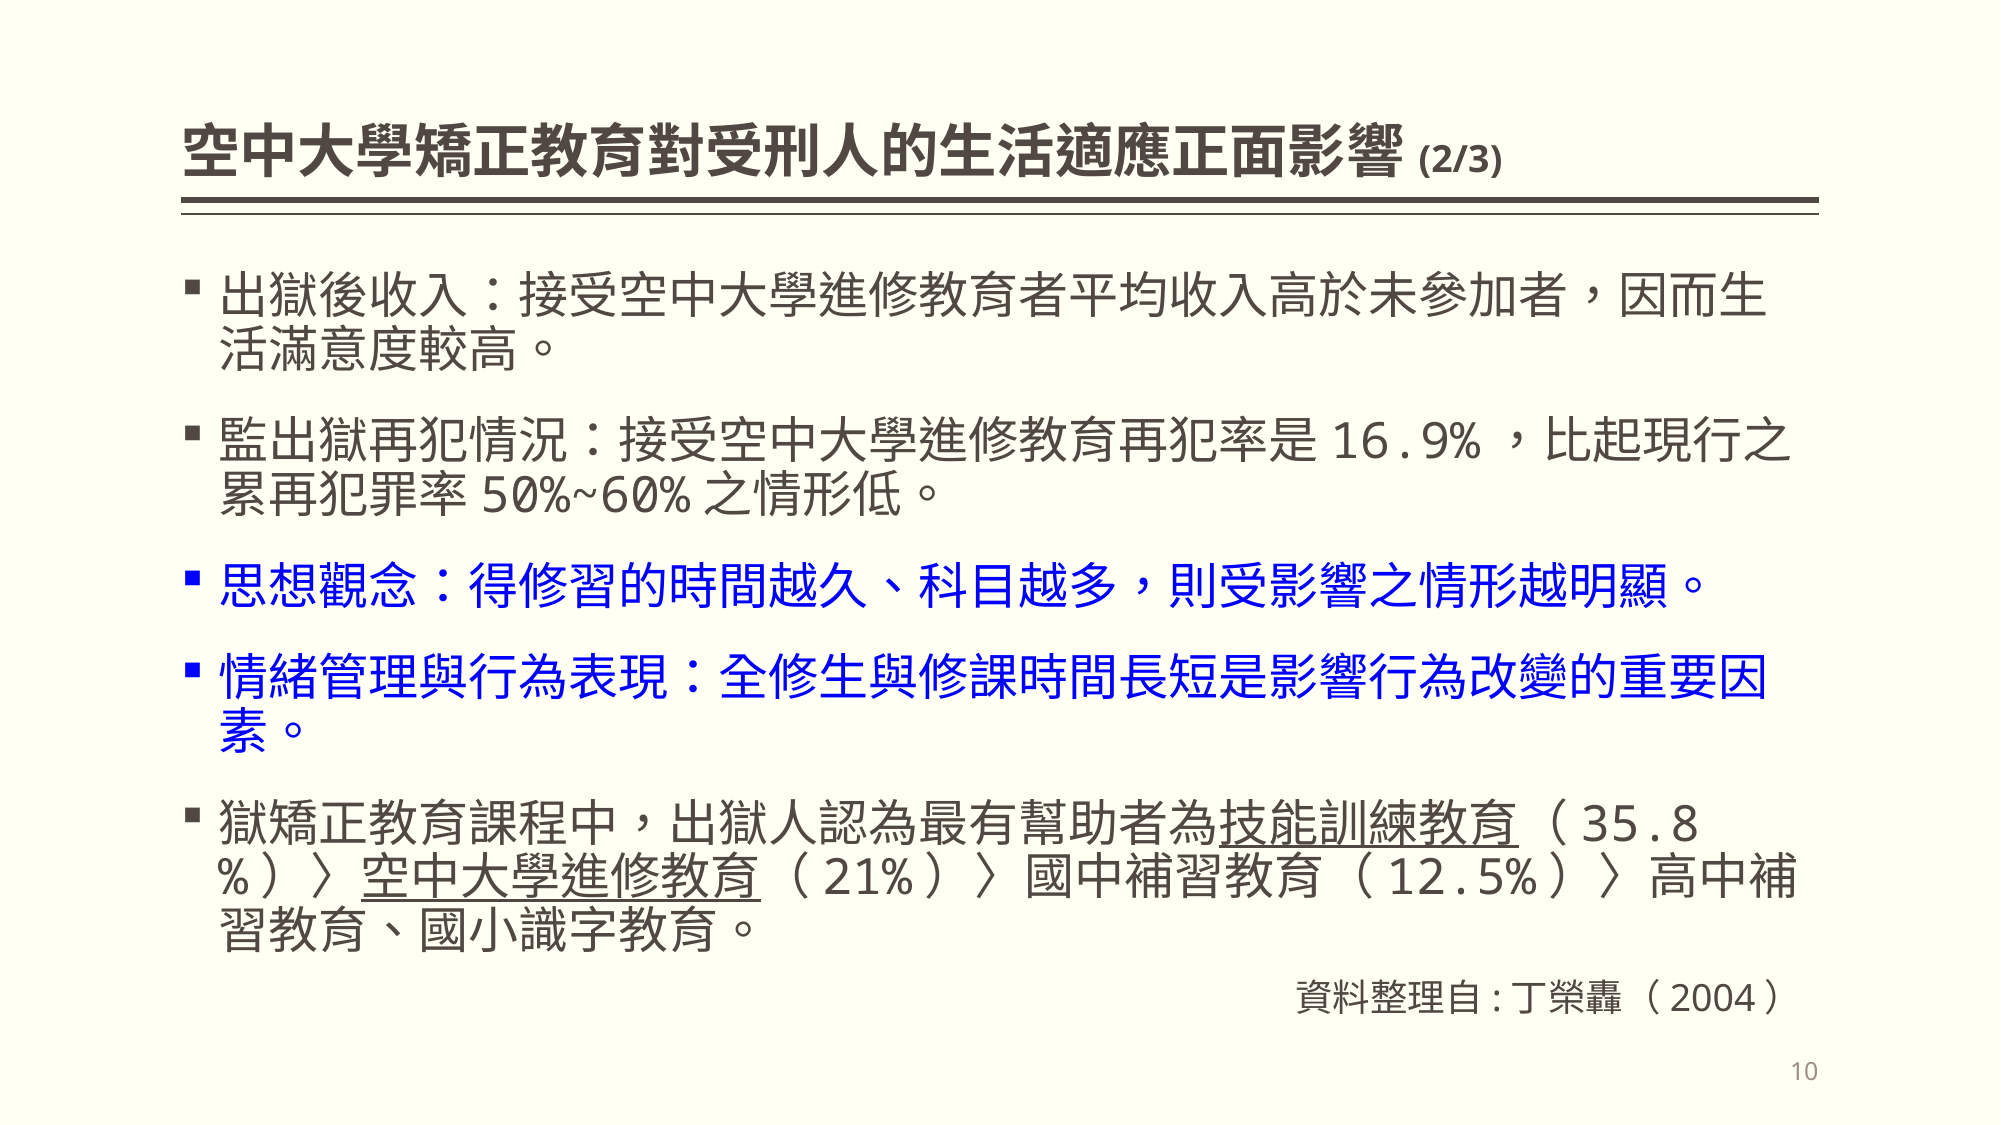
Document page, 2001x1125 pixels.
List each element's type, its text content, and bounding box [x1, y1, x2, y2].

list 出獄後收入：接受空中大學進修教育者平均收入高於未參加者，因而生活滿意度較高。 監出獄再犯情況：接受空中大學進修教育再犯率是16.9%，比起現行之累再犯罪率50%~60%之情形低。 思想觀念：得修習的時間越久、科目越多，則受影響之情形越明顯。 情緒管理與行為表現：全修生與修課時間長短是影響行為改變的重要因素。 獄矯正教育課程中，出獄人認為最有幫助者為技能訓練教育（35.8%）〉空中大學進修教育（21%）〉國中補習教育（12.5%）〉高中補習教育、國小識字教育。 [181, 262, 1819, 1013]
title 空中大學矯正教育對受刑人的生活適應正面影響(2/3) [181, 12, 1819, 193]
slide_number 10 [1518, 1042, 1819, 1103]
text_box 資料整理自:丁榮轟（2004） [1280, 966, 1817, 1027]
